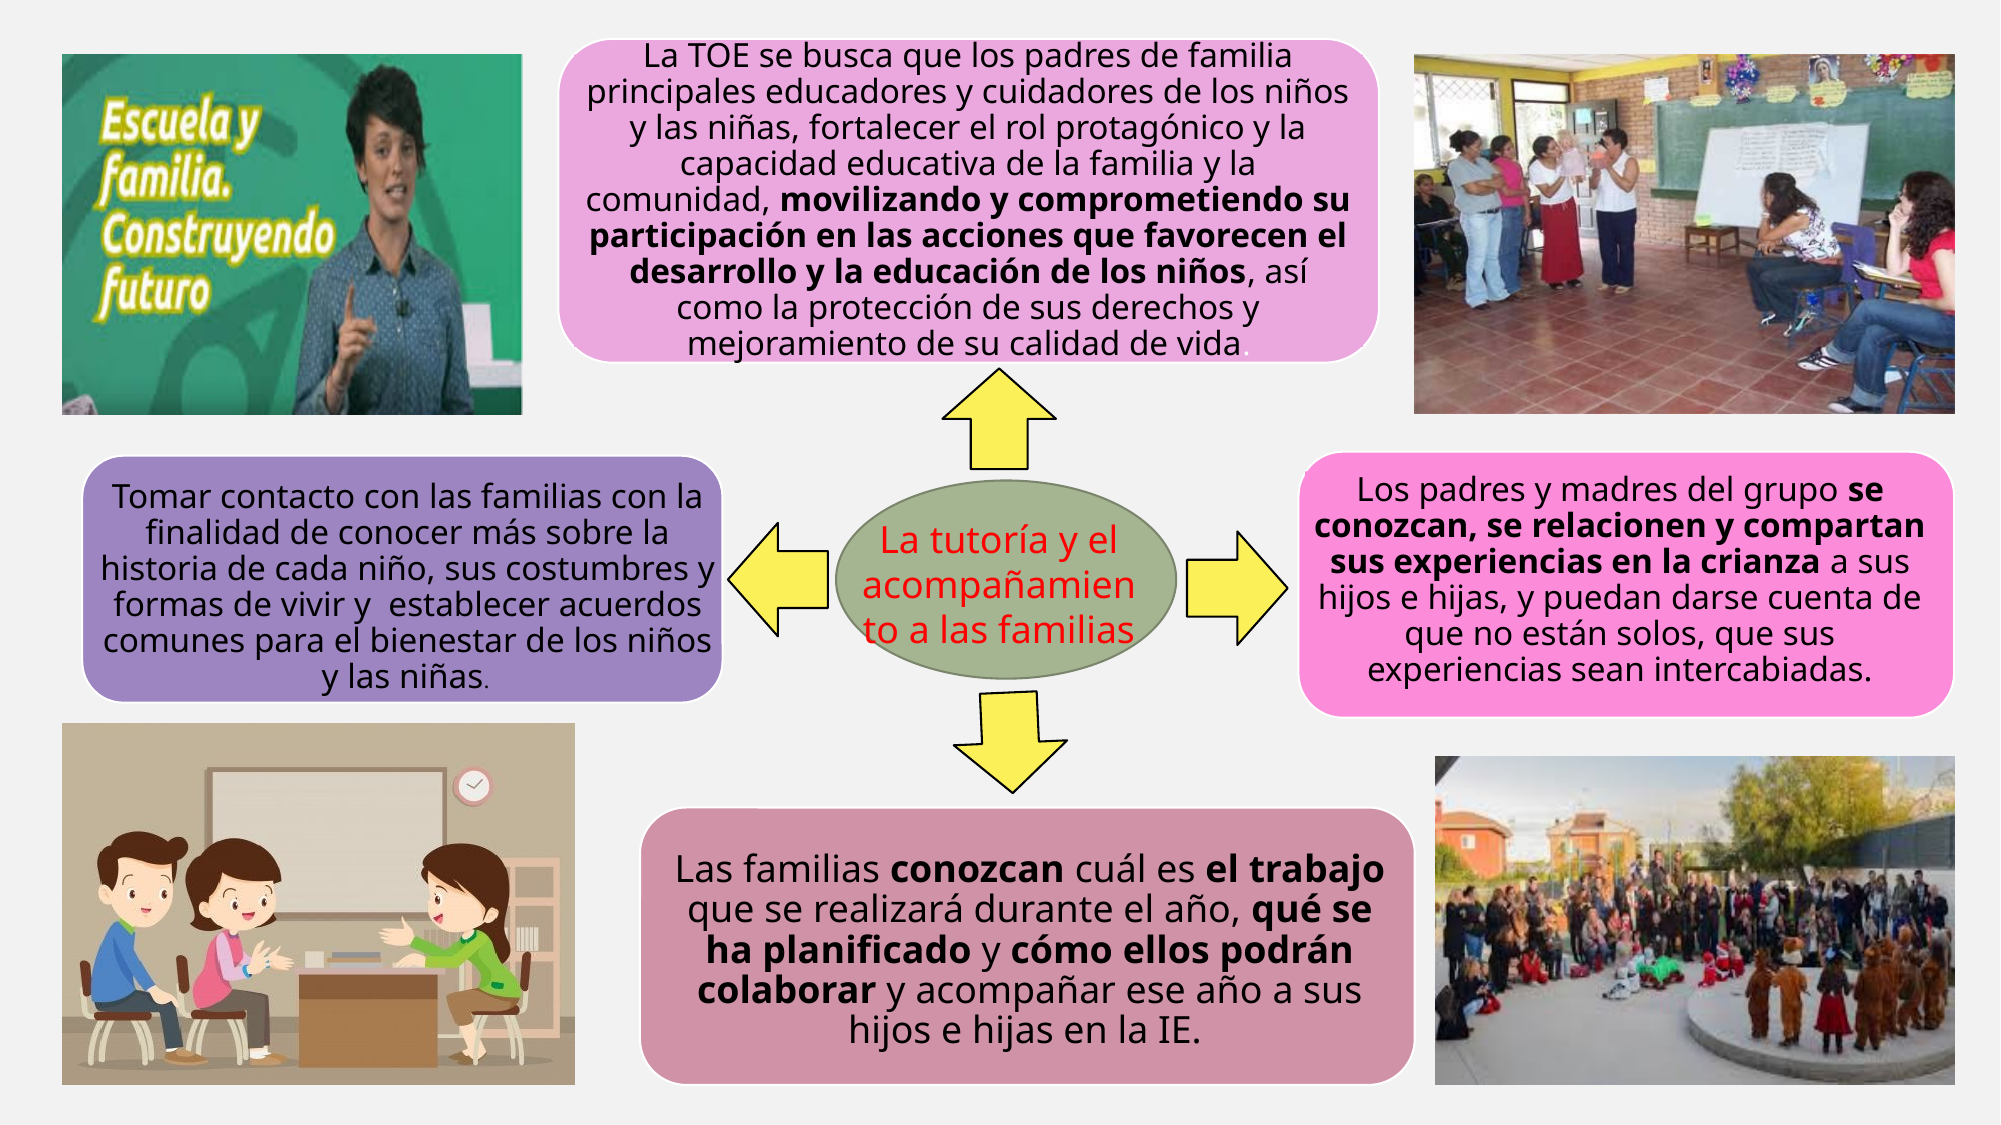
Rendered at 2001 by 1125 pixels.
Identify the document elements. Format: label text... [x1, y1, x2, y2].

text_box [1298, 451, 1955, 718]
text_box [82, 455, 723, 703]
picture [62, 54, 523, 415]
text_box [639, 807, 1415, 1085]
picture [1414, 54, 1955, 414]
text_box [952, 690, 1069, 794]
text_box [1185, 530, 1289, 646]
text_box [727, 521, 829, 638]
text_box [835, 545, 845, 614]
text_box [1153, 528, 1178, 631]
text_box [886, 479, 1126, 508]
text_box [558, 38, 1379, 363]
text_box [941, 367, 1057, 471]
picture [1435, 756, 1955, 1085]
text_box [901, 659, 1111, 680]
text_box La tutoría y el acompañamiento a las familias [845, 508, 1153, 659]
picture [62, 723, 575, 1085]
